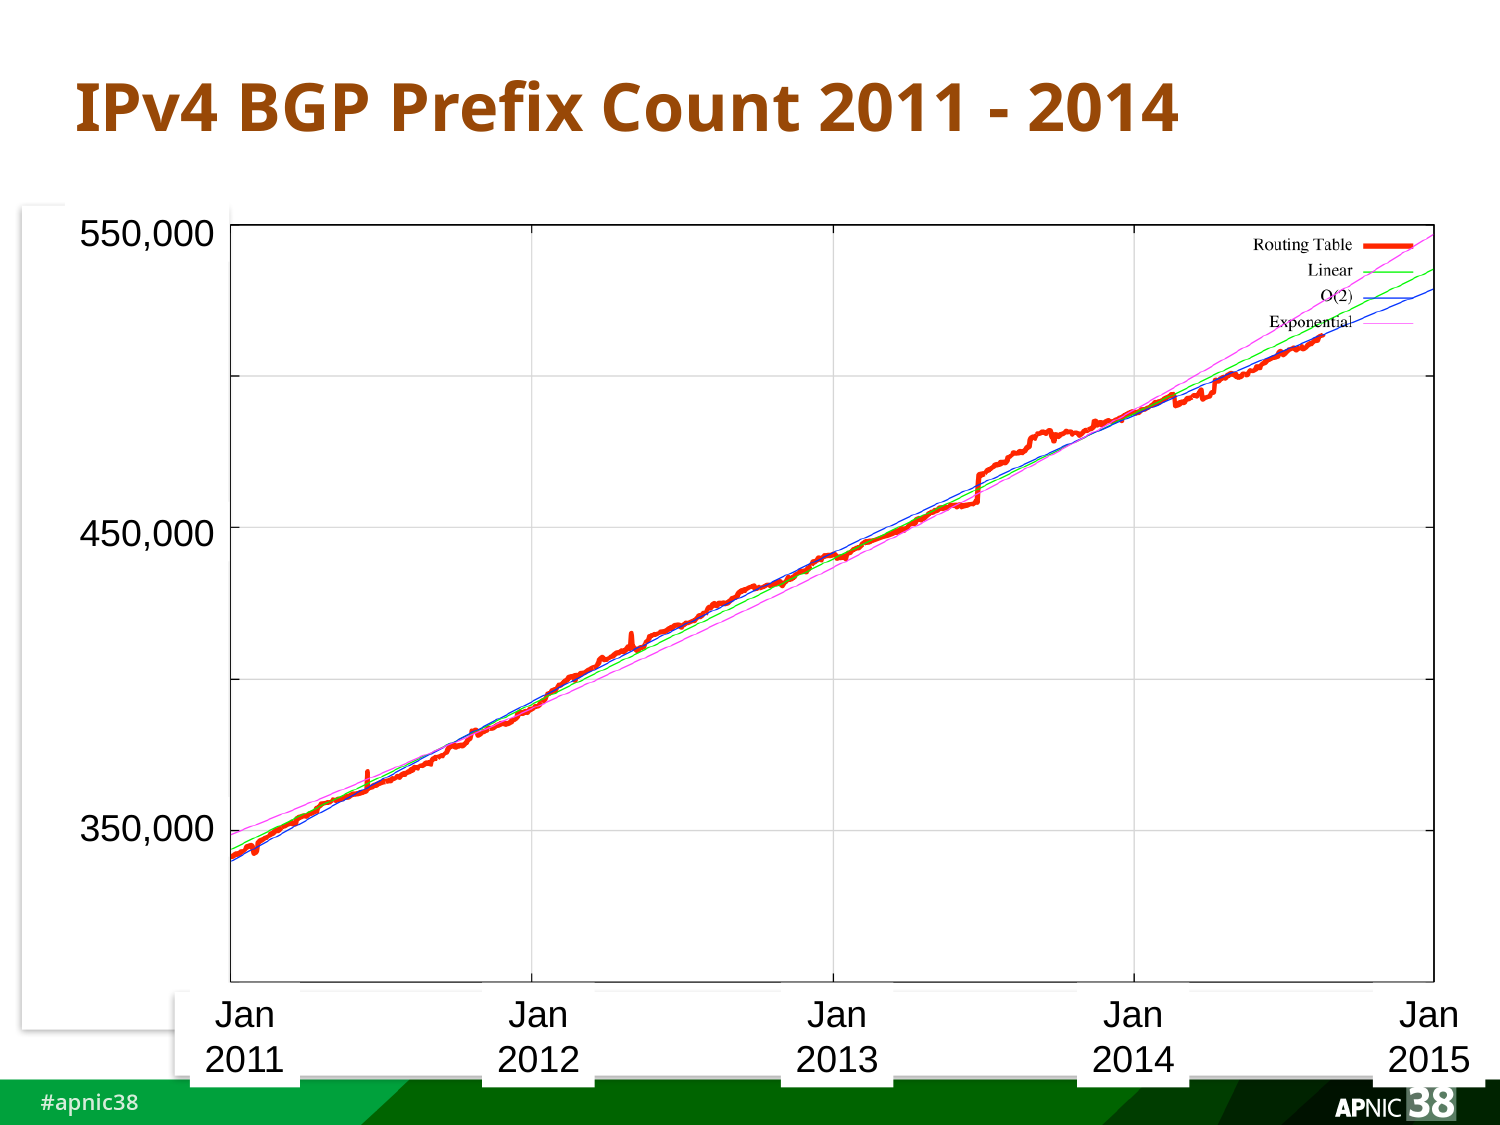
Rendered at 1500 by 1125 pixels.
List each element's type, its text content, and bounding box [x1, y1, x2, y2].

picture [0, 1071, 1500, 1125]
text_box Jan 2015 [1372, 982, 1486, 1088]
text_box Jan 2014 [1077, 1083, 1190, 1088]
text_box 450,000 [64, 501, 99, 562]
text_box 350,000 [64, 796, 99, 857]
text_box 550,000 [64, 202, 230, 262]
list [104, 205, 1464, 1077]
text_box Jan 2012 [482, 1083, 595, 1088]
text_box Jan 2013 [780, 1083, 894, 1088]
text_box [21, 205, 99, 1030]
title IPv4 BGP Prefix Count 2011 - 2014 [75, 11, 1425, 199]
text_box Jan 2011 [189, 1083, 300, 1088]
